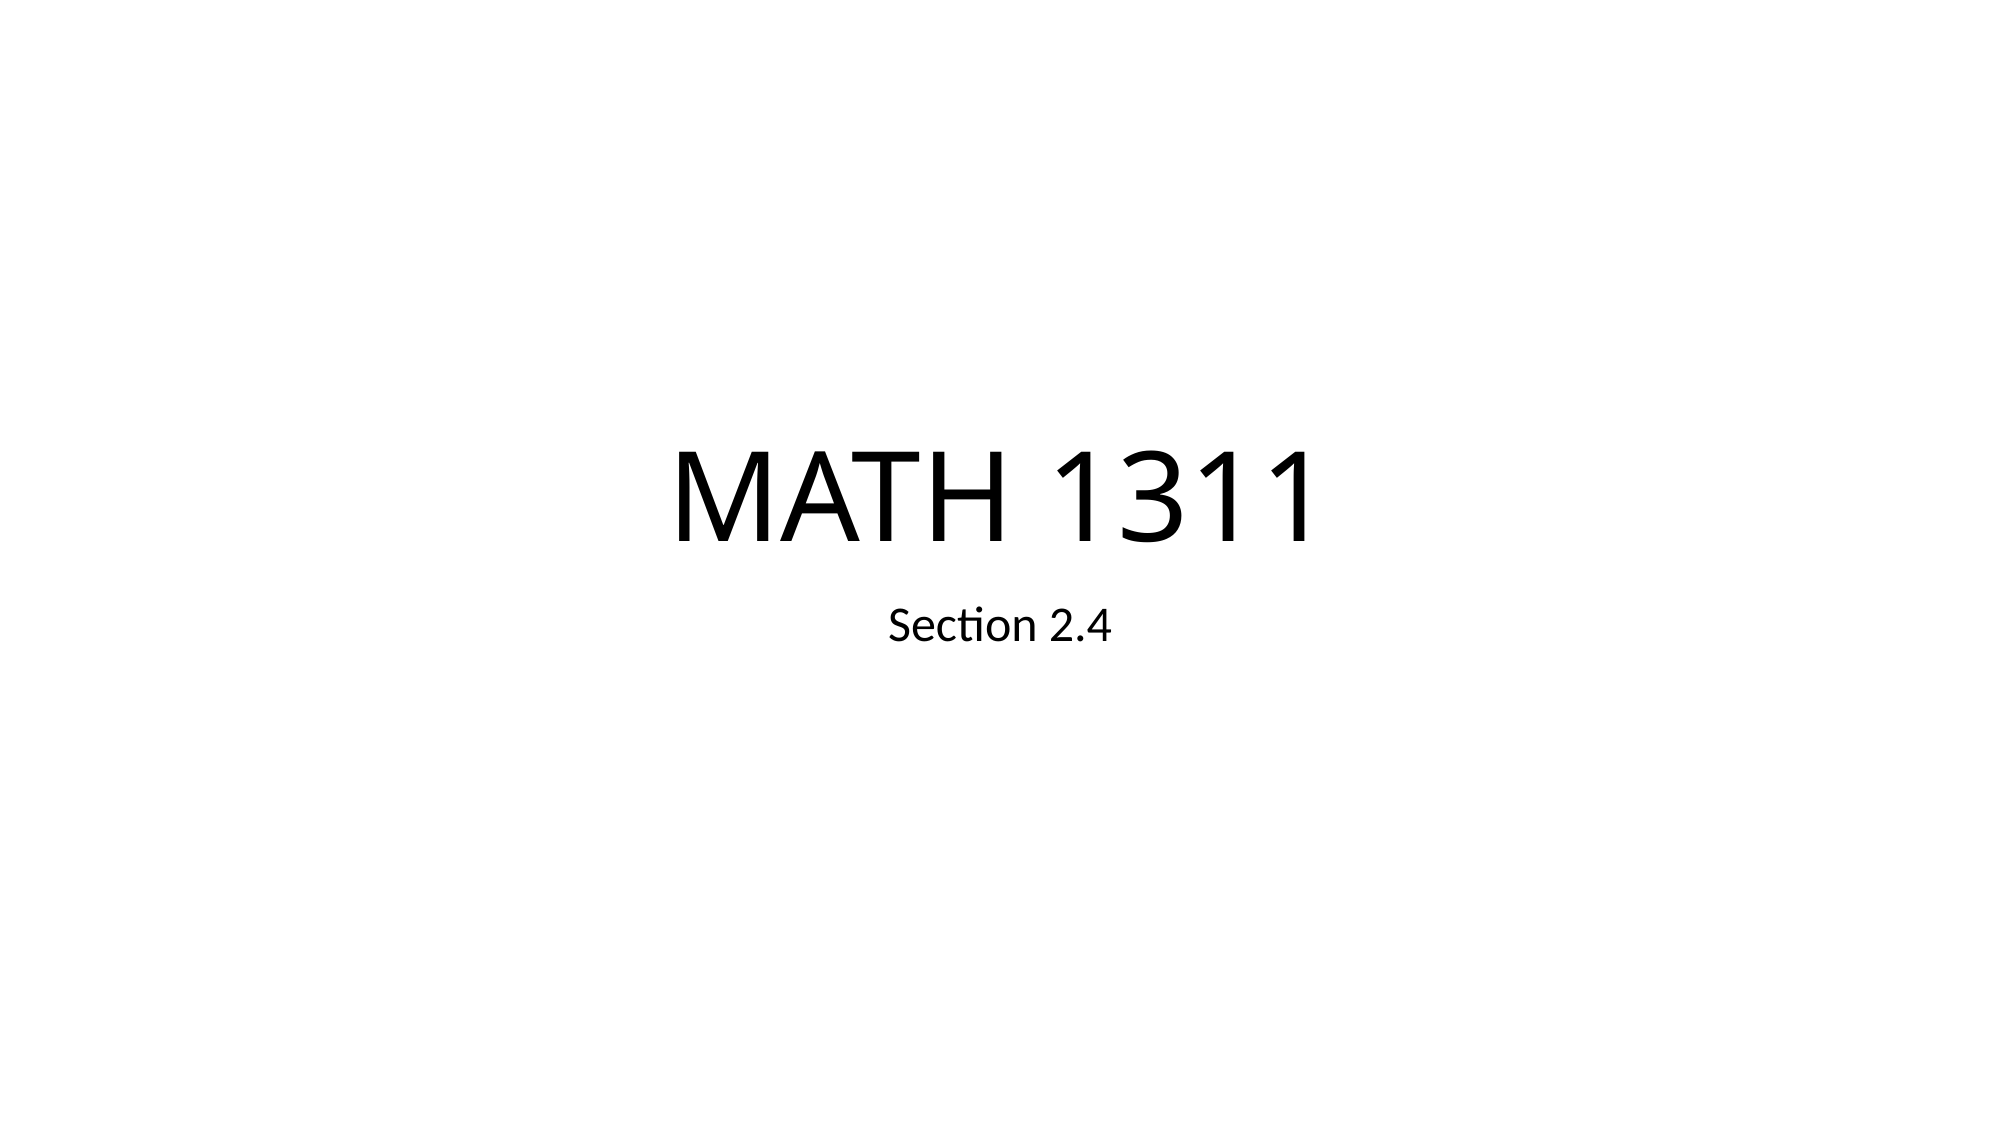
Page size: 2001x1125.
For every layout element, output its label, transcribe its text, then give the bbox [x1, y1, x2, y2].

subtitle Section 2.4 [249, 590, 1750, 863]
title MATH 1311 [249, 184, 1750, 576]
